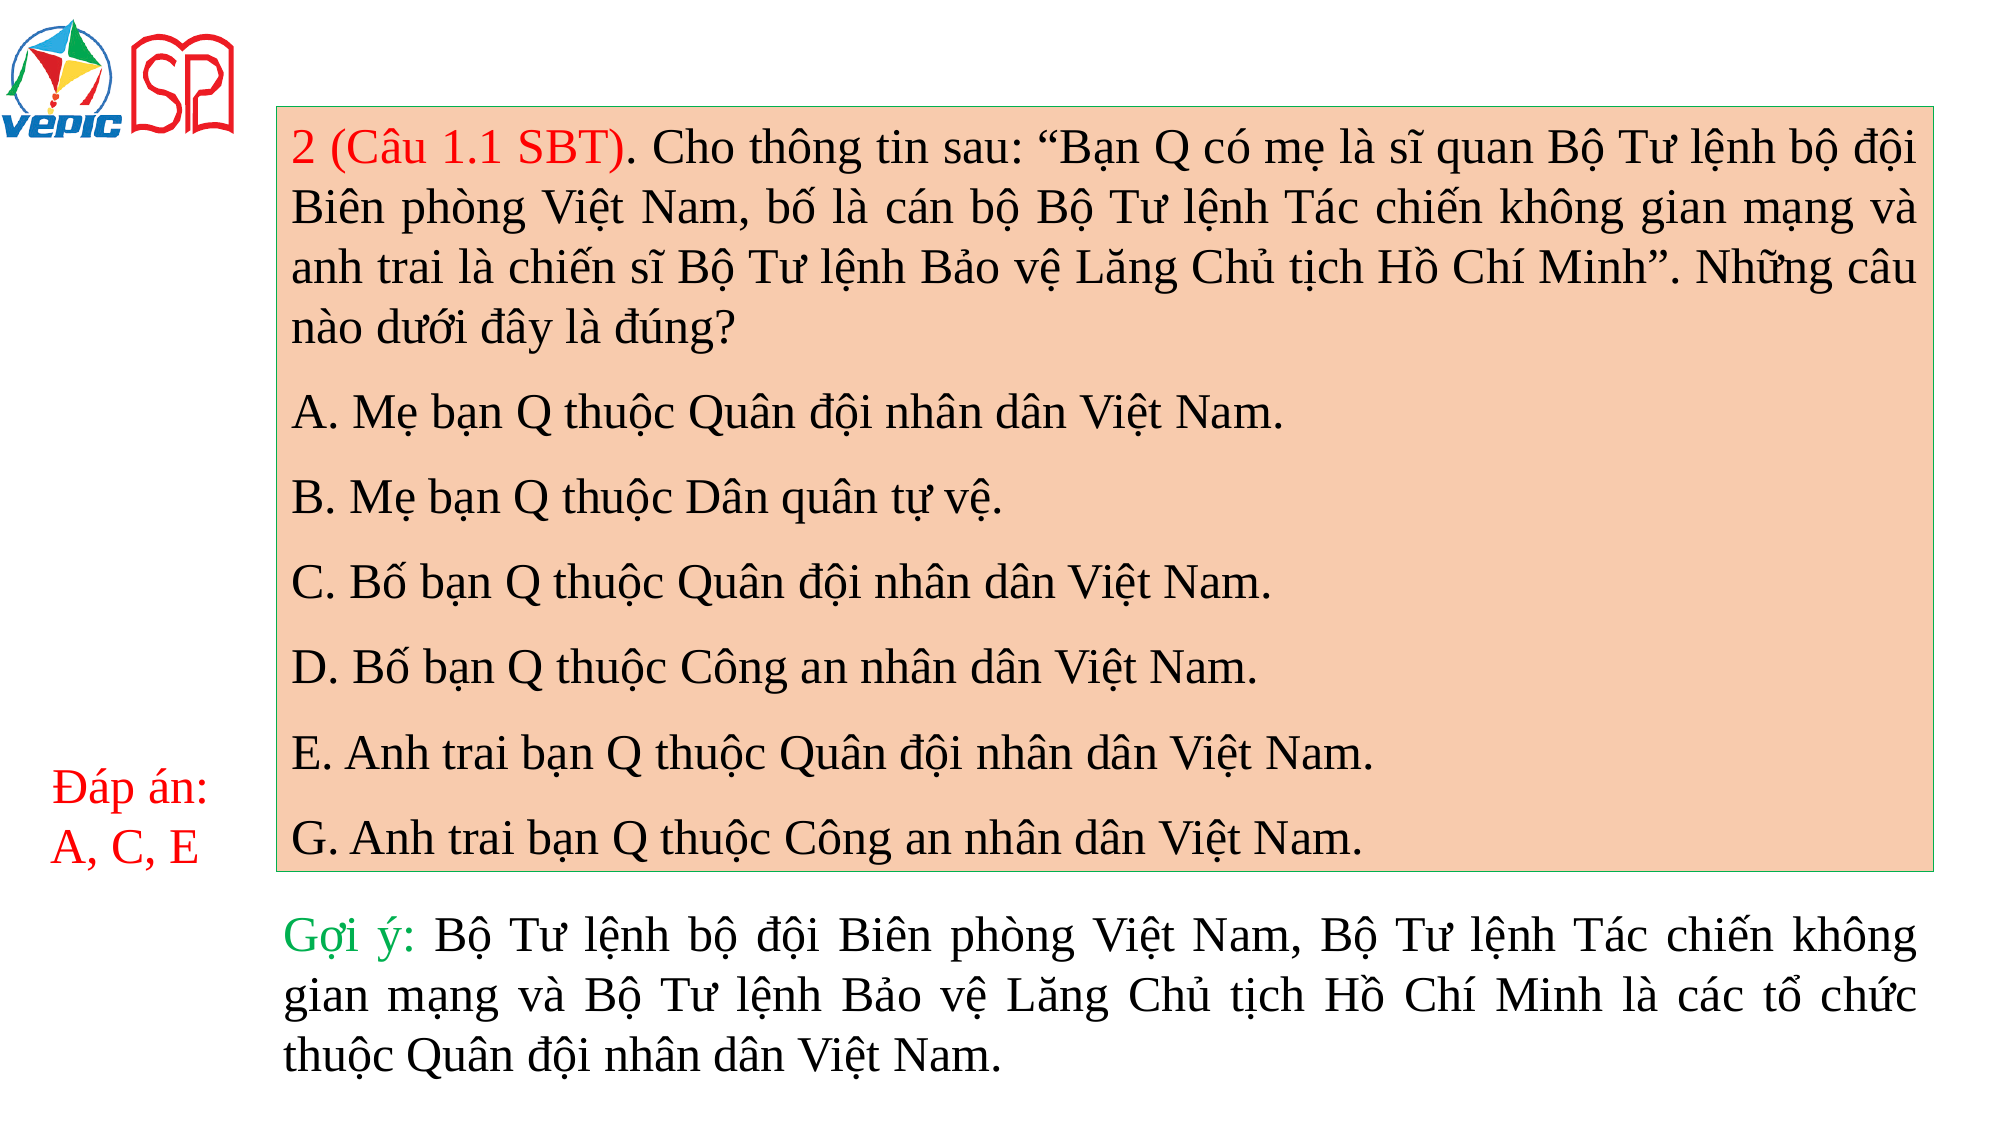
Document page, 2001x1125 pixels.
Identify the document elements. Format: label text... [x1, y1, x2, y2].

text_box Đáp án: A, C, E [14, 745, 249, 881]
text_box Gợi ý: Bộ Tư lệnh bộ đội Biên phòng Việt Nam, Bộ Tư lệnh Tác chiến không gian mạng và Bộ Tư lệnh Bảo vệ Lăng Chủ tịch Hồ Chí Minh là các tổ chức thuộc Quân đội nhân dân Việt Nam. [268, 894, 1934, 1089]
picture [0, 15, 122, 139]
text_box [131, 33, 234, 135]
text_box 2 (Câu 1.1 SBT). Cho thông tin sau: “Bạn Q có mẹ là sĩ quan Bộ Tư lệnh bộ đội Biên phòng Việt Nam, bố là cán bộ Bộ Tư lệnh Tác chiến không gian mạng và anh trai là chiến sĩ Bộ Tư lệnh Bảo vệ Lăng Chủ tịch Hồ Chí Minh”. Những câu nào dưới đây là đúng? A. Mẹ bạn Q thuộc Quân đội nhân dân Việt Nam. B. Mẹ bạn Q thuộc Dân quân tự vệ. C. Bố bạn Q thuộc Quân đội nhân dân Việt Nam. D. Bố bạn Q thuộc Công an nhân dân Việt Nam. E. Anh trai bạn Q thuộc Quân đội nhân dân Việt Nam. G. Anh trai bạn Q thuộc Công an nhân dân Việt Nam. [276, 106, 1934, 872]
